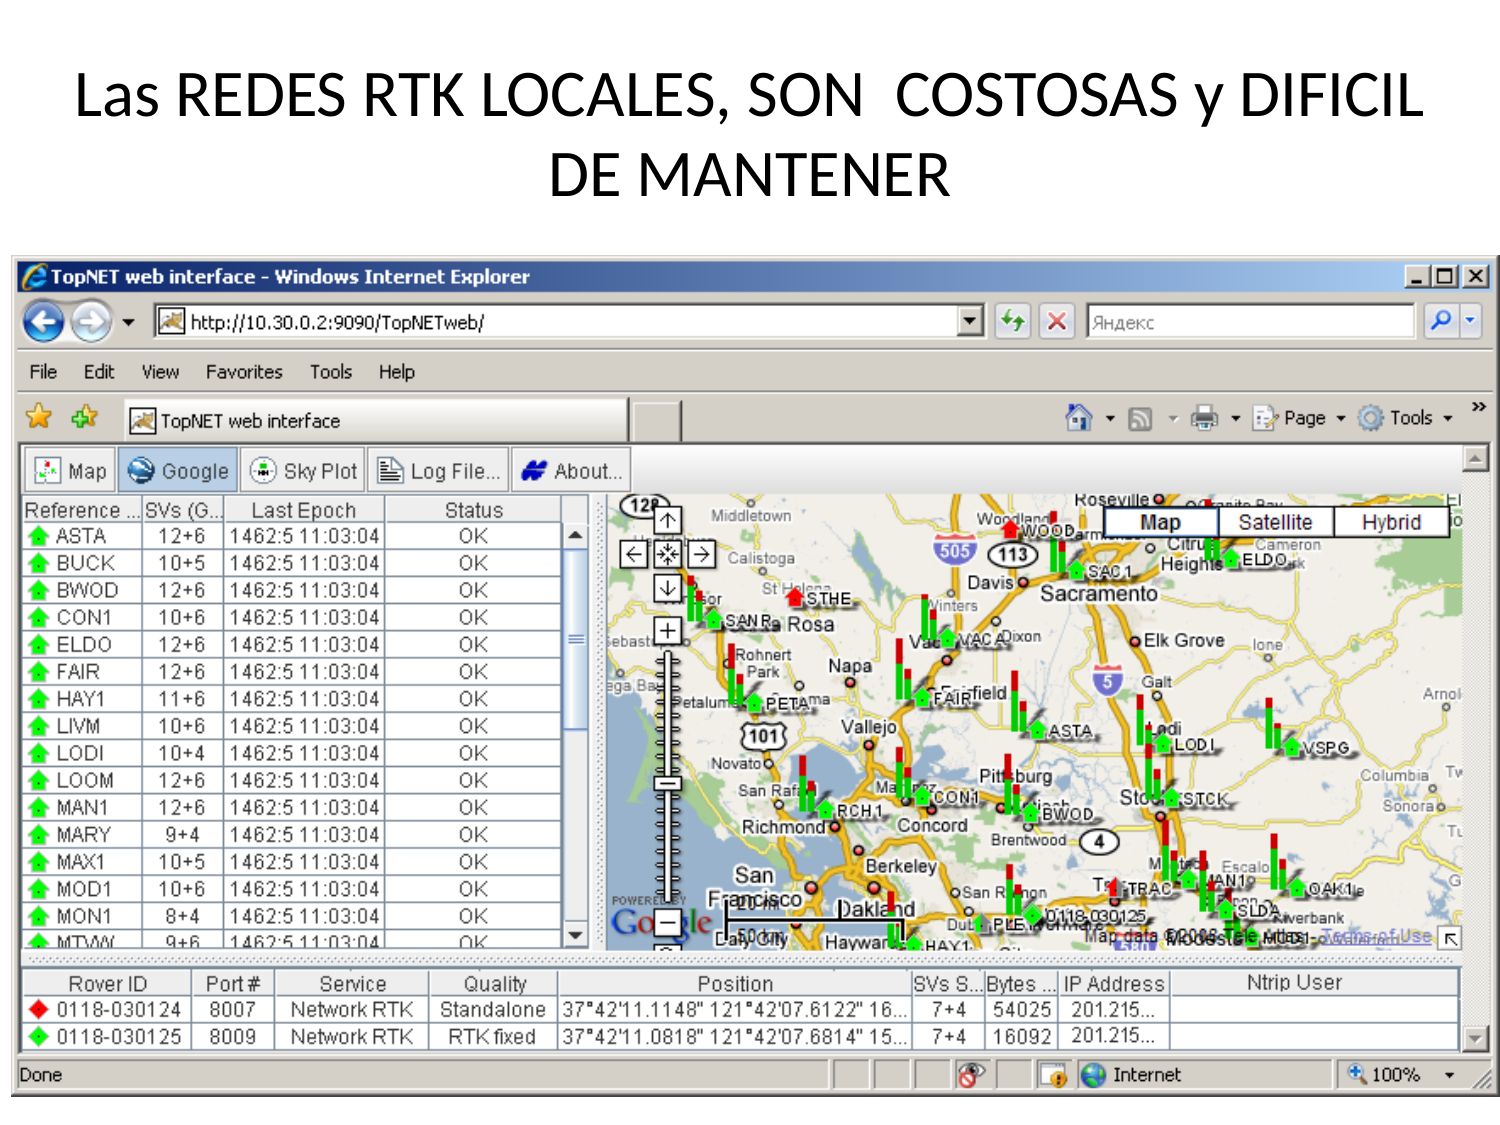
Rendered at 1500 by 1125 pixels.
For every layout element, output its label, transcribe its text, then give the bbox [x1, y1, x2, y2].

text_box Las REDES RTK LOCALES, SON COSTOSAS y DIFICIL DE MANTENER [41, 42, 1459, 218]
picture [11, 255, 1500, 1097]
